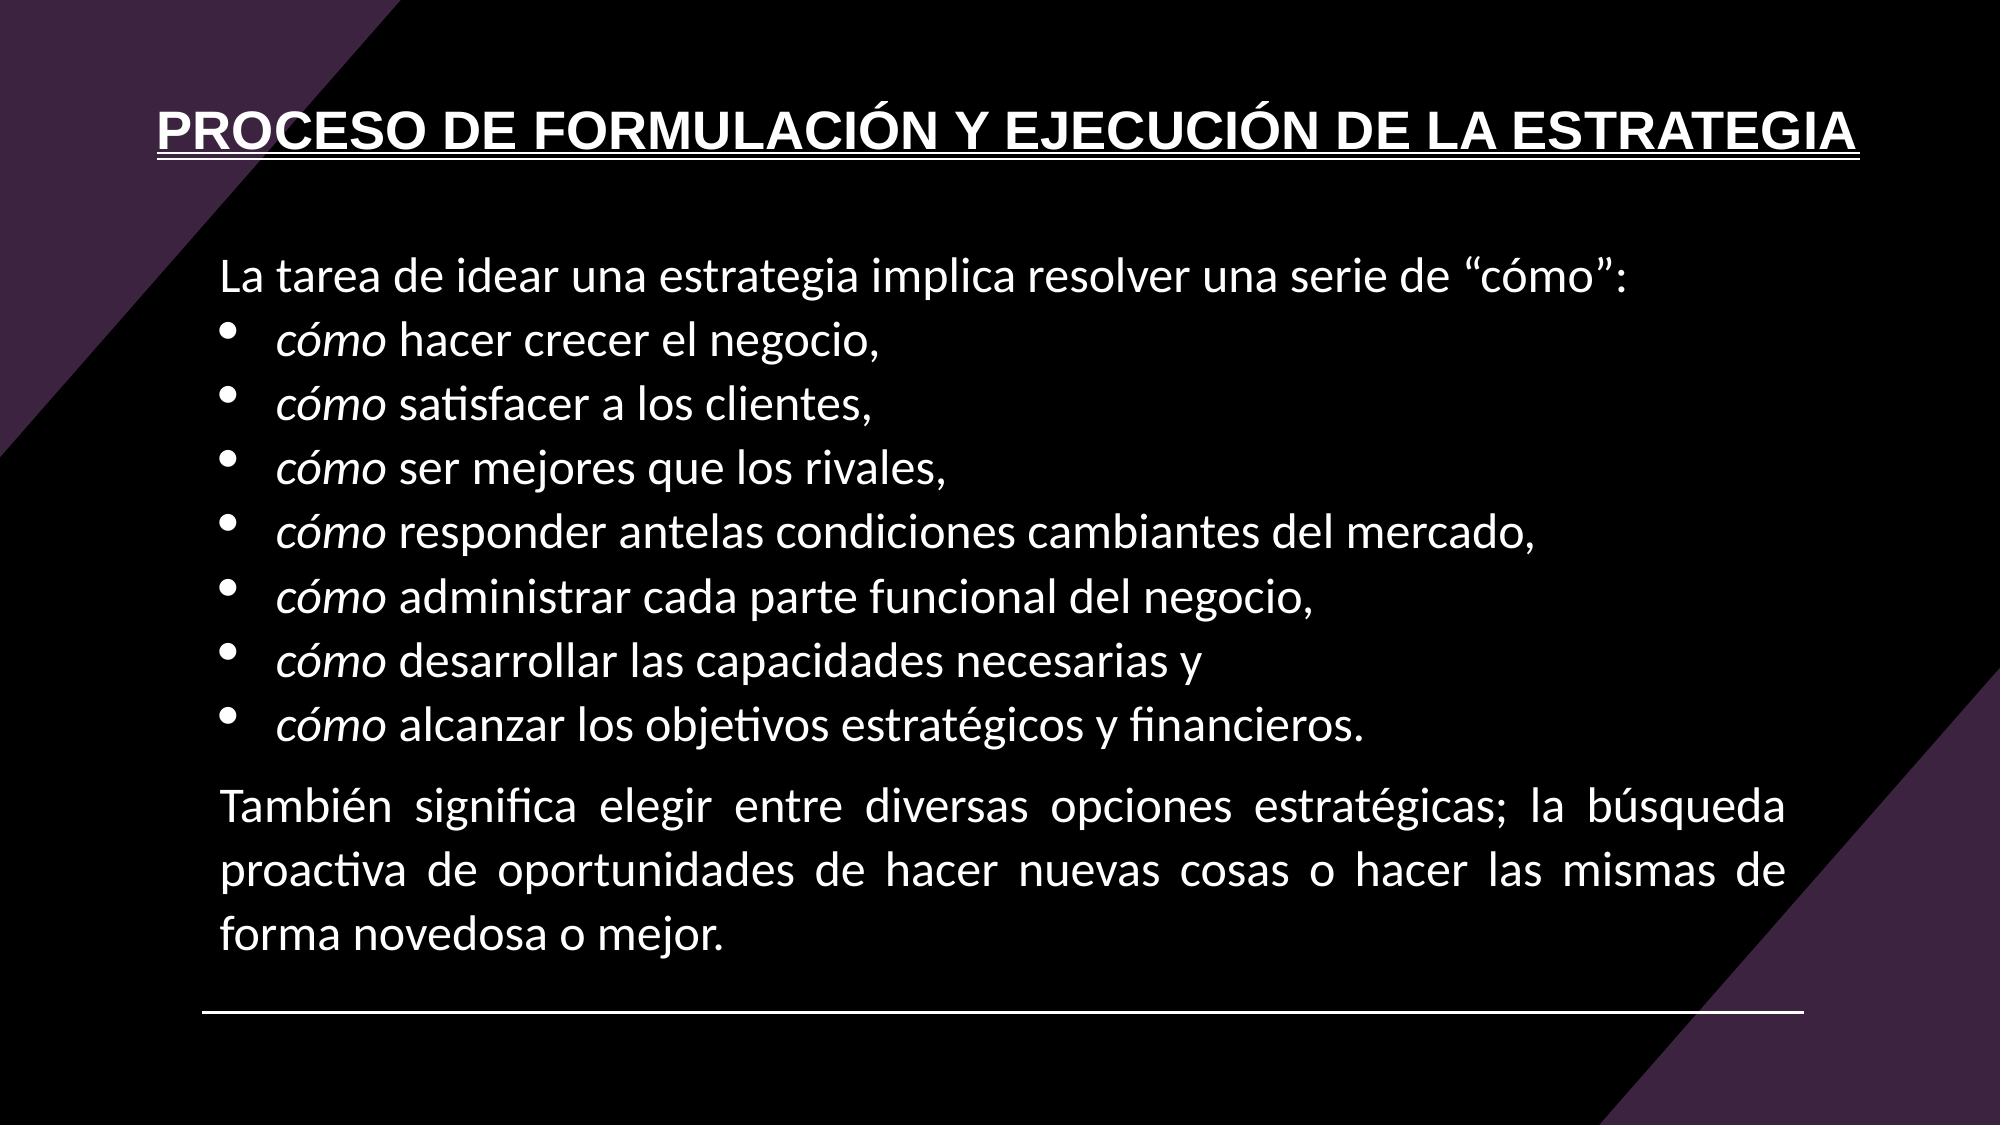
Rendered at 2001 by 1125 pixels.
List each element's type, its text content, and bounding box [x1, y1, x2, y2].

text_box [110, 51, 1465, 674]
text_box PROCESO DE FORMULACIÓN Y EJECUCIÓN DE LA ESTRATEGIA [137, 88, 1880, 169]
text_box La tarea de idear una estrategia implica resolver una serie de “cómo”: cómo hacer crecer el negocio, cómo satisfacer a los clientes, cómo ser mejores que los rivales, cómo responder antelas condiciones cambiantes del mercado, cómo administrar cada parte funcional del negocio, cómo desarrollar las capacidades necesarias y cómo alcanzar los objetivos estratégicos y financieros. También significa elegir entre diversas opciones estratégicas; la búsqueda proactiva de oportunidades de hacer nuevas cosas o hacer las mismas de forma novedosa o mejor. [204, 230, 1803, 968]
